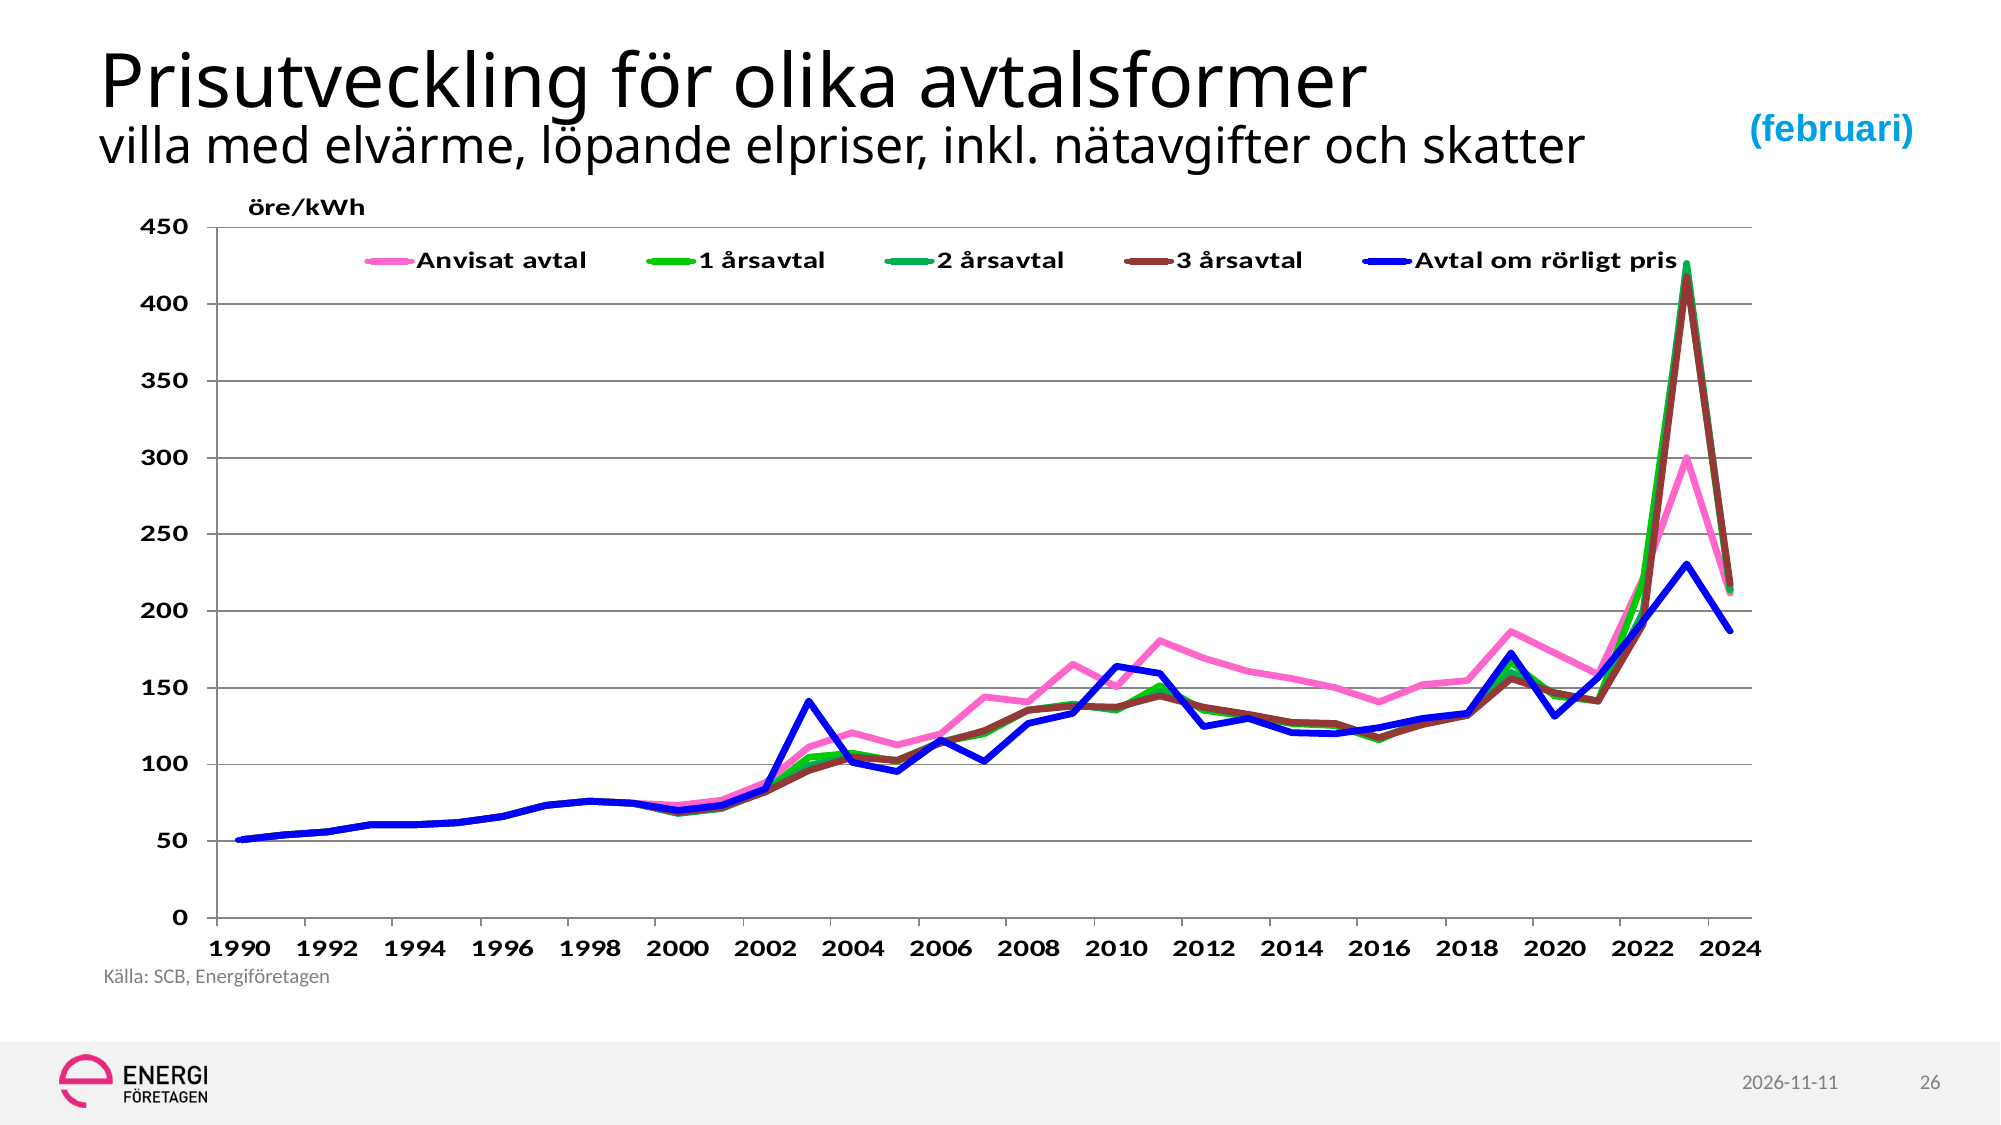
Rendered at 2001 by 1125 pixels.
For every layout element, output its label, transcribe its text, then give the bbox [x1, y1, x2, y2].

slide_number 26 [1882, 1068, 1941, 1099]
picture [1741, 103, 1917, 153]
title Prisutveckling för olika avtalsformer villa med elvärme, löpande elpriser, inkl. nätavgifter och skatter [99, 30, 1900, 174]
picture [110, 170, 1787, 997]
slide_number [1742, 1068, 1854, 1099]
picture [59, 1054, 207, 1108]
